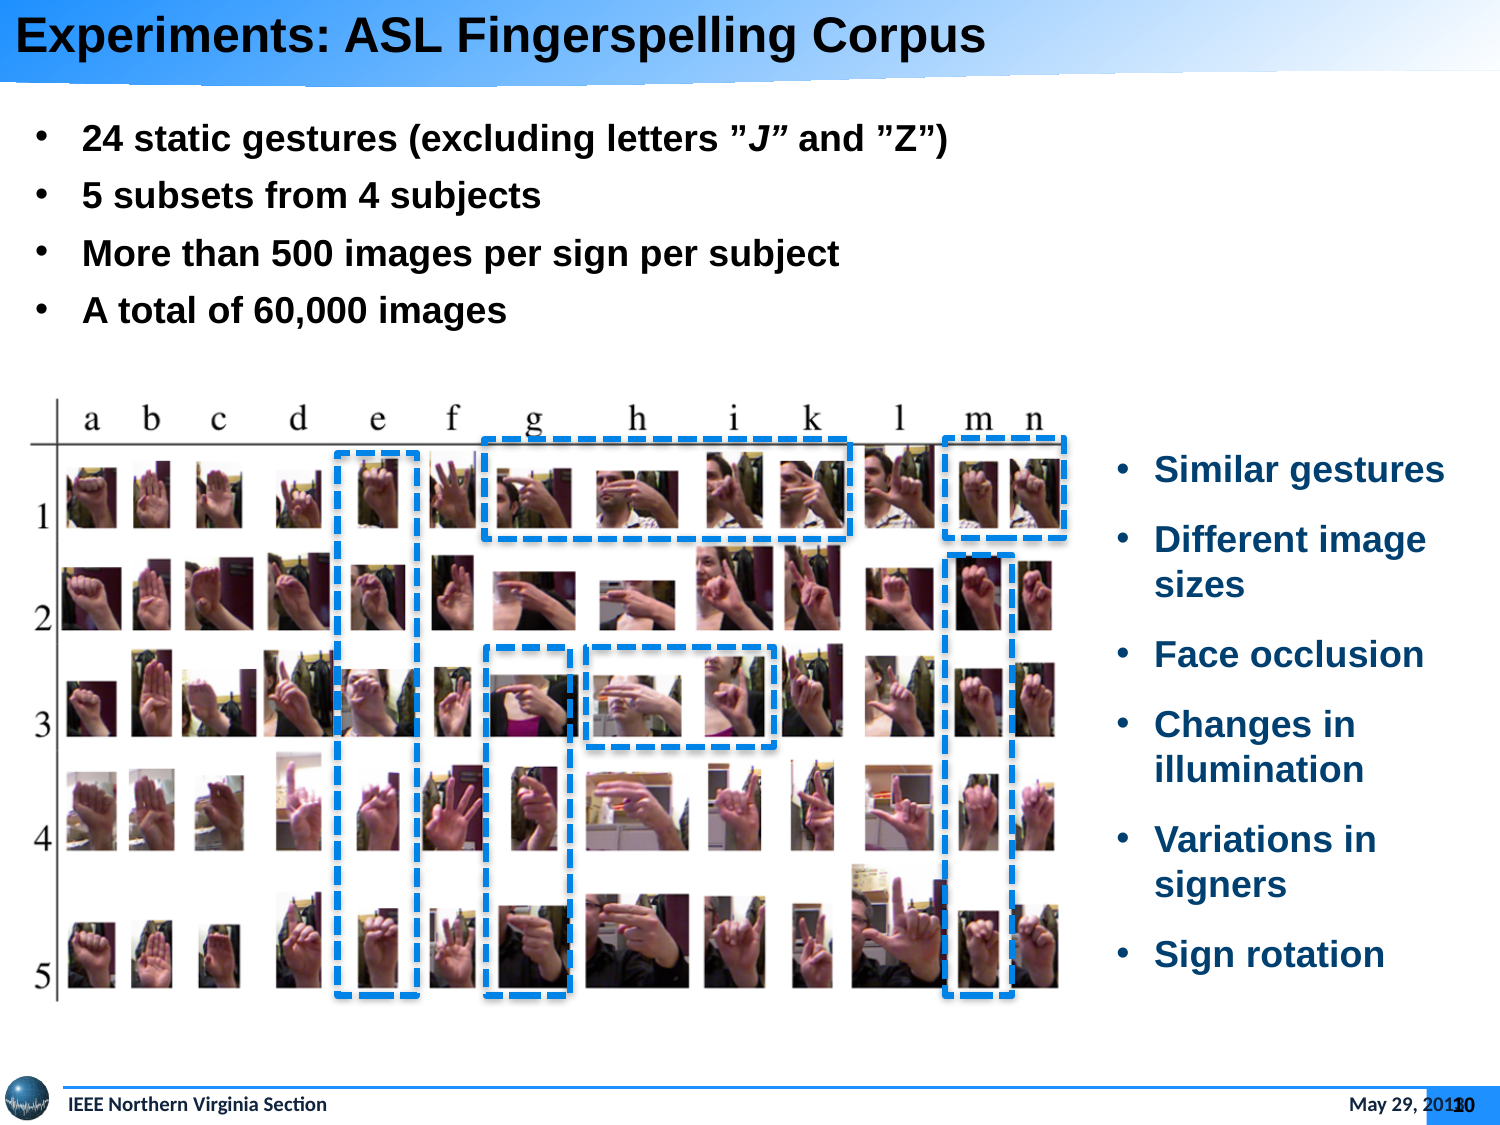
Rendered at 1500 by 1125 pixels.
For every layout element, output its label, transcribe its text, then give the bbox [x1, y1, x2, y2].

title Experiments: ASL Fingerspelling Corpus [0, 0, 1500, 65]
picture [4, 1075, 50, 1121]
text_box 24 static gestures (excluding letters ”J” and ”Z”) 5 subsets from 4 subjects More than 500 images per sign per subject A total of 60,000 images [34, 113, 1466, 332]
picture [23, 390, 1065, 1008]
text_box Similar gestures Different image sizes Face occlusion Changes in illumination Variations in signers Sign rotation [1101, 438, 1466, 983]
